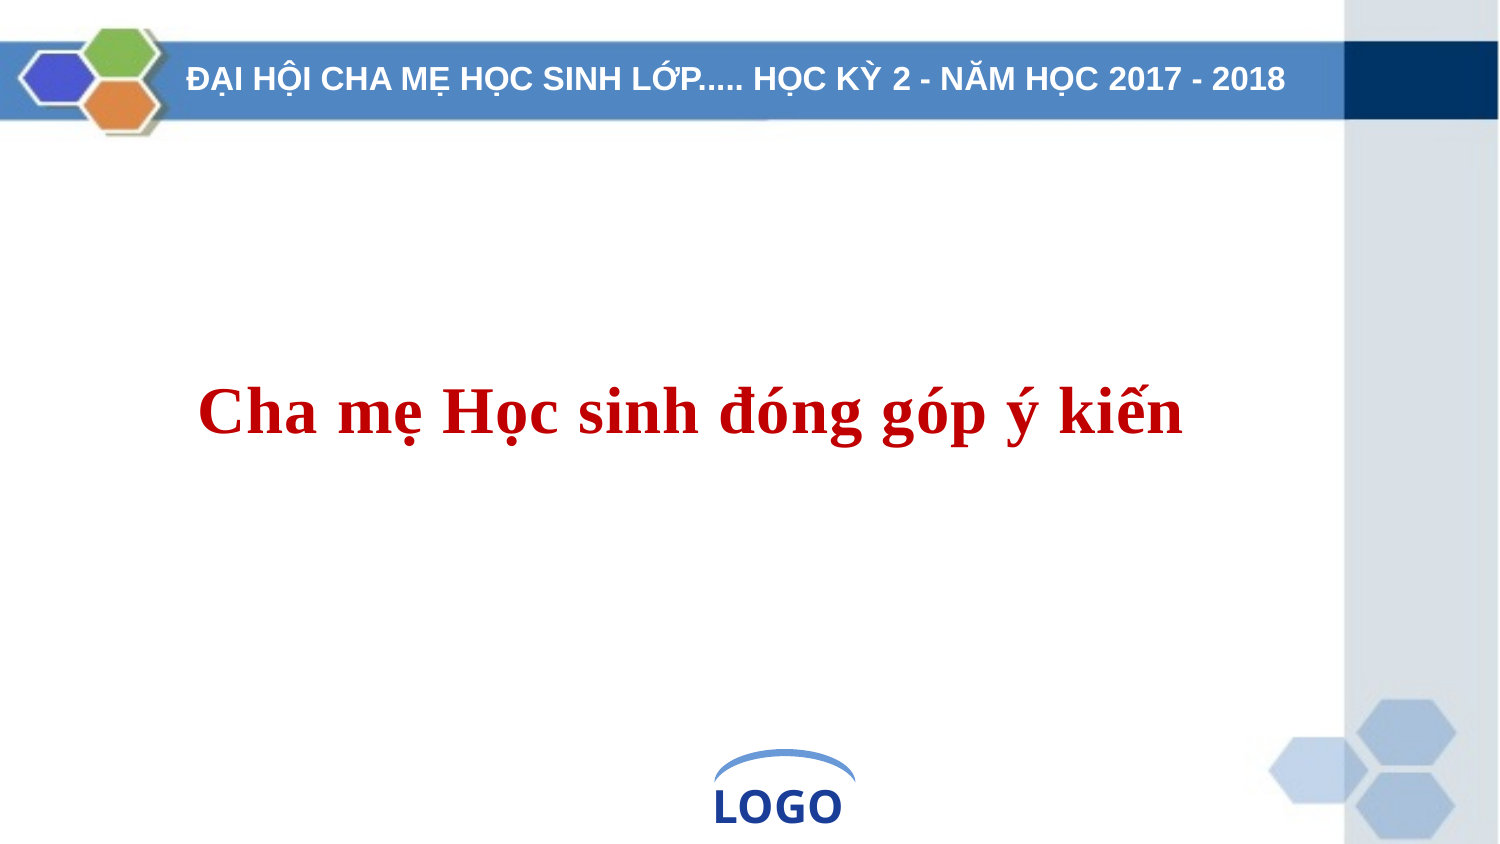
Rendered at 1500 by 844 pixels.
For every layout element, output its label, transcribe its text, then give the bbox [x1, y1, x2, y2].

picture [0, 0, 1500, 844]
text_box Cha mẹ Học sinh đóng góp ý kiến [82, 150, 1300, 651]
text_box ĐẠI HỘI CHA MẸ HỌC SINH LỚP..... HỌC KỲ 2 - NĂM HỌC 2017 - 2018 [171, 41, 1465, 112]
